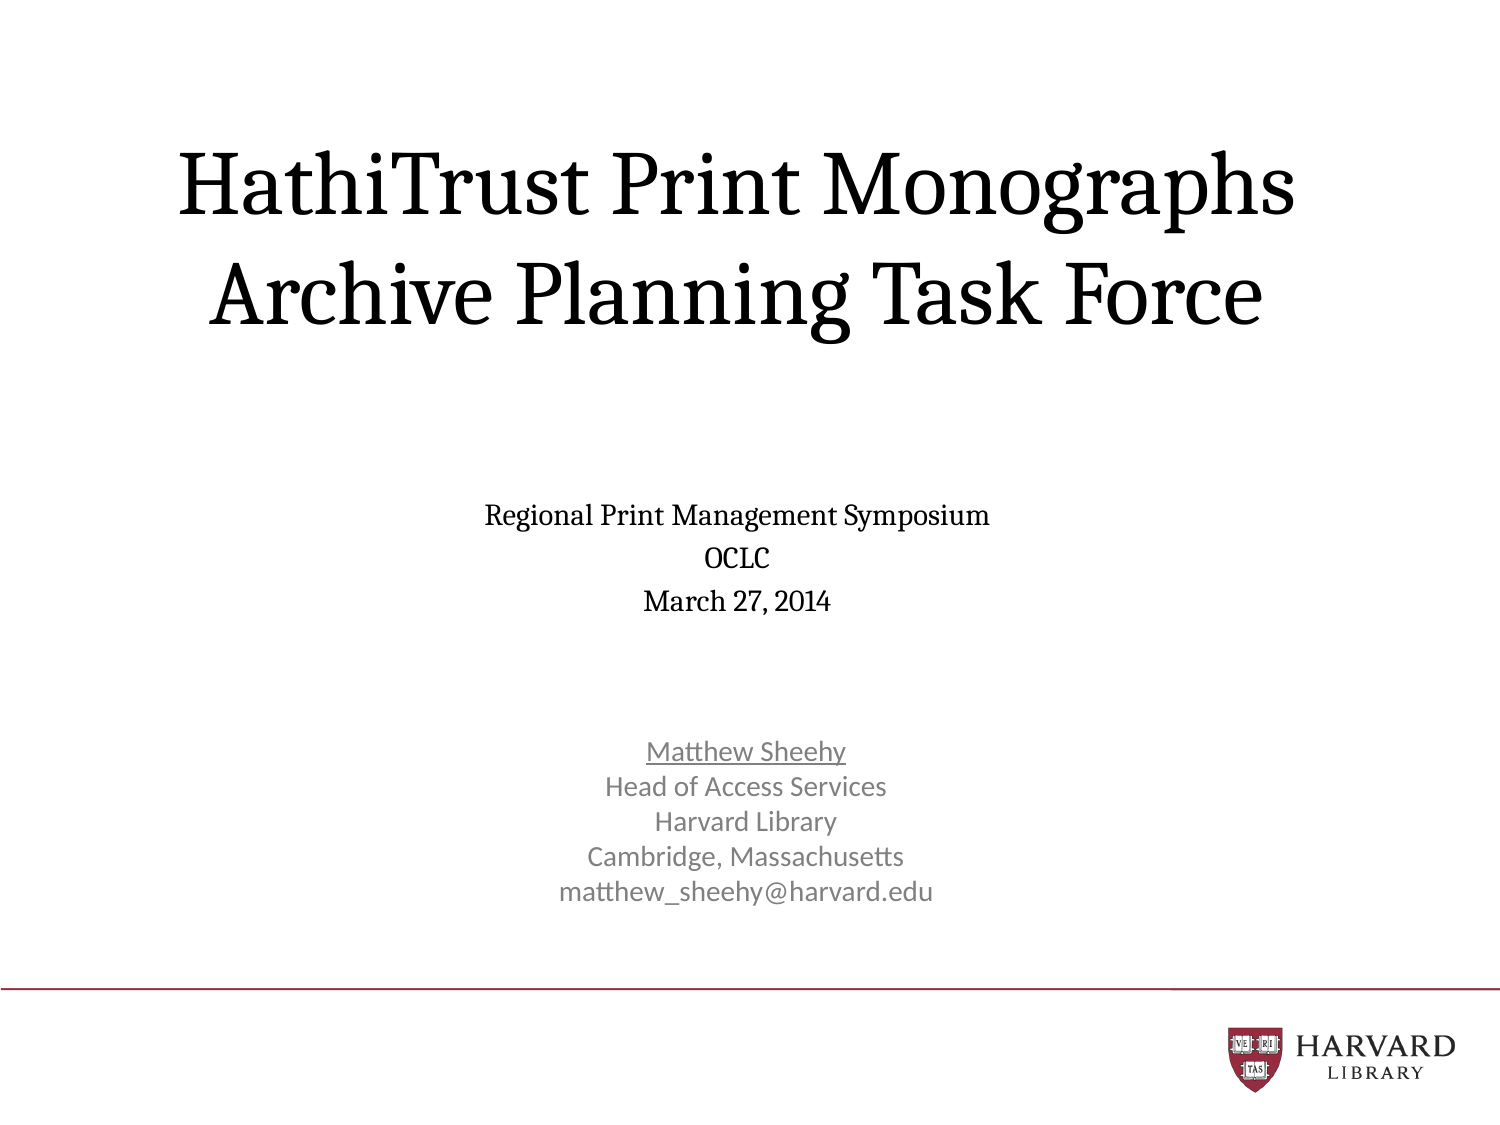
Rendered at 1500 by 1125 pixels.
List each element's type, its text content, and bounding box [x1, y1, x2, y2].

picture [0, 988, 1500, 1125]
subtitle Regional Print Management Symposium OCLC March 27, 2014 [212, 487, 1263, 625]
text_box Matthew Sheehy Head of Access Services Harvard Library Cambridge, Massachusetts matthew_sheehy@harvard.edu [543, 724, 949, 915]
title HathiTrust Print Monographs Archive Planning Task Force [99, 112, 1375, 354]
